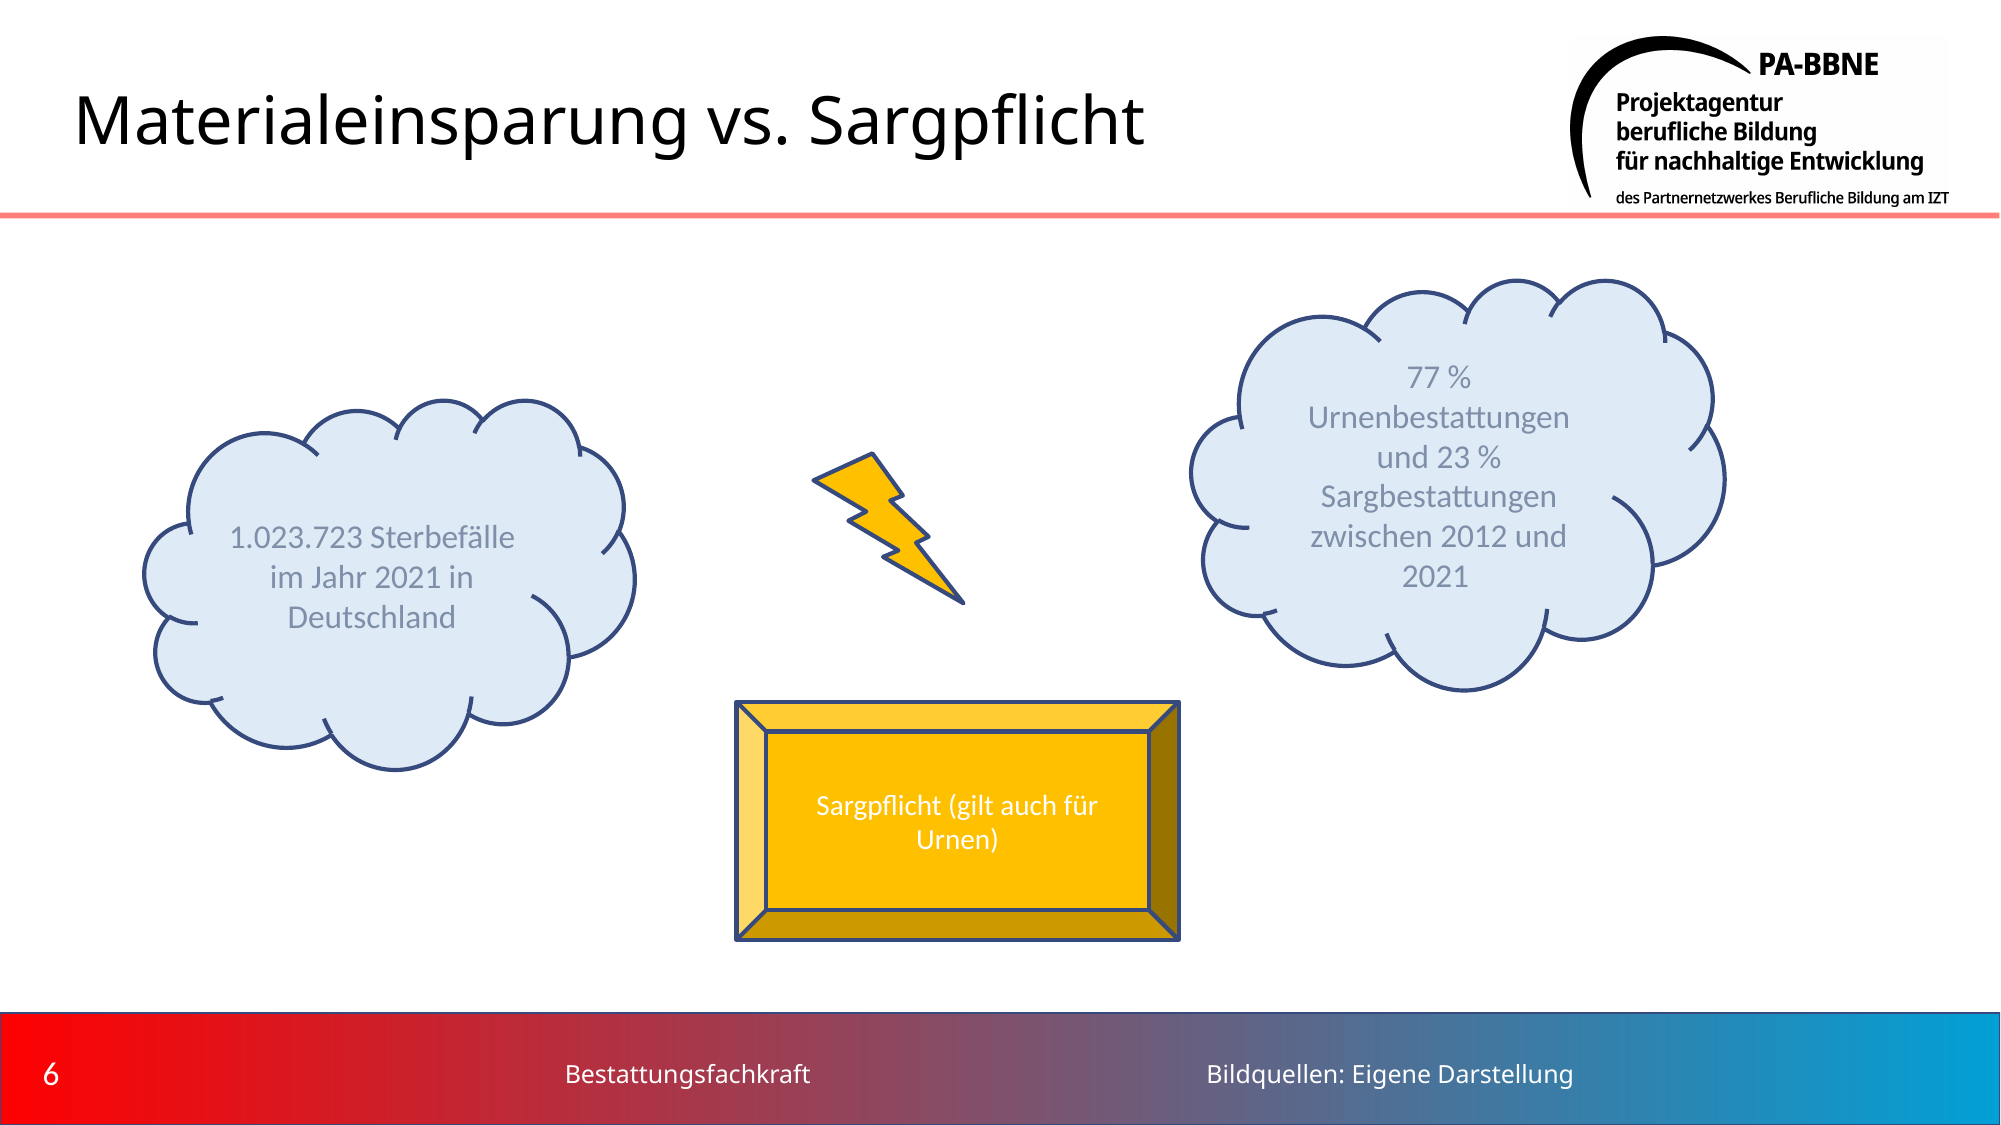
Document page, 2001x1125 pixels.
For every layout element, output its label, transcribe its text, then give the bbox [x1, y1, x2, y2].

slide_number ‹#› [0, 1026, 102, 1118]
text_box 1.023.723 Sterbefälle im Jahr 2021 in Deutschland [144, 400, 635, 771]
picture [1570, 36, 1949, 207]
list Bestattungsfachkraft [549, 1026, 1179, 1118]
text_box [813, 453, 964, 604]
list Bildquellen: Eigene Darstellung [1191, 1026, 1949, 1118]
text_box Sargpflicht (gilt auch für Urnen) [736, 701, 1179, 940]
title Materialeinsparung vs. Sargpflicht [59, 29, 1536, 207]
text_box 77 % Urnenbestattungen und 23 % Sargbestattungen zwischen 2012 und 2021 [1191, 280, 1725, 691]
